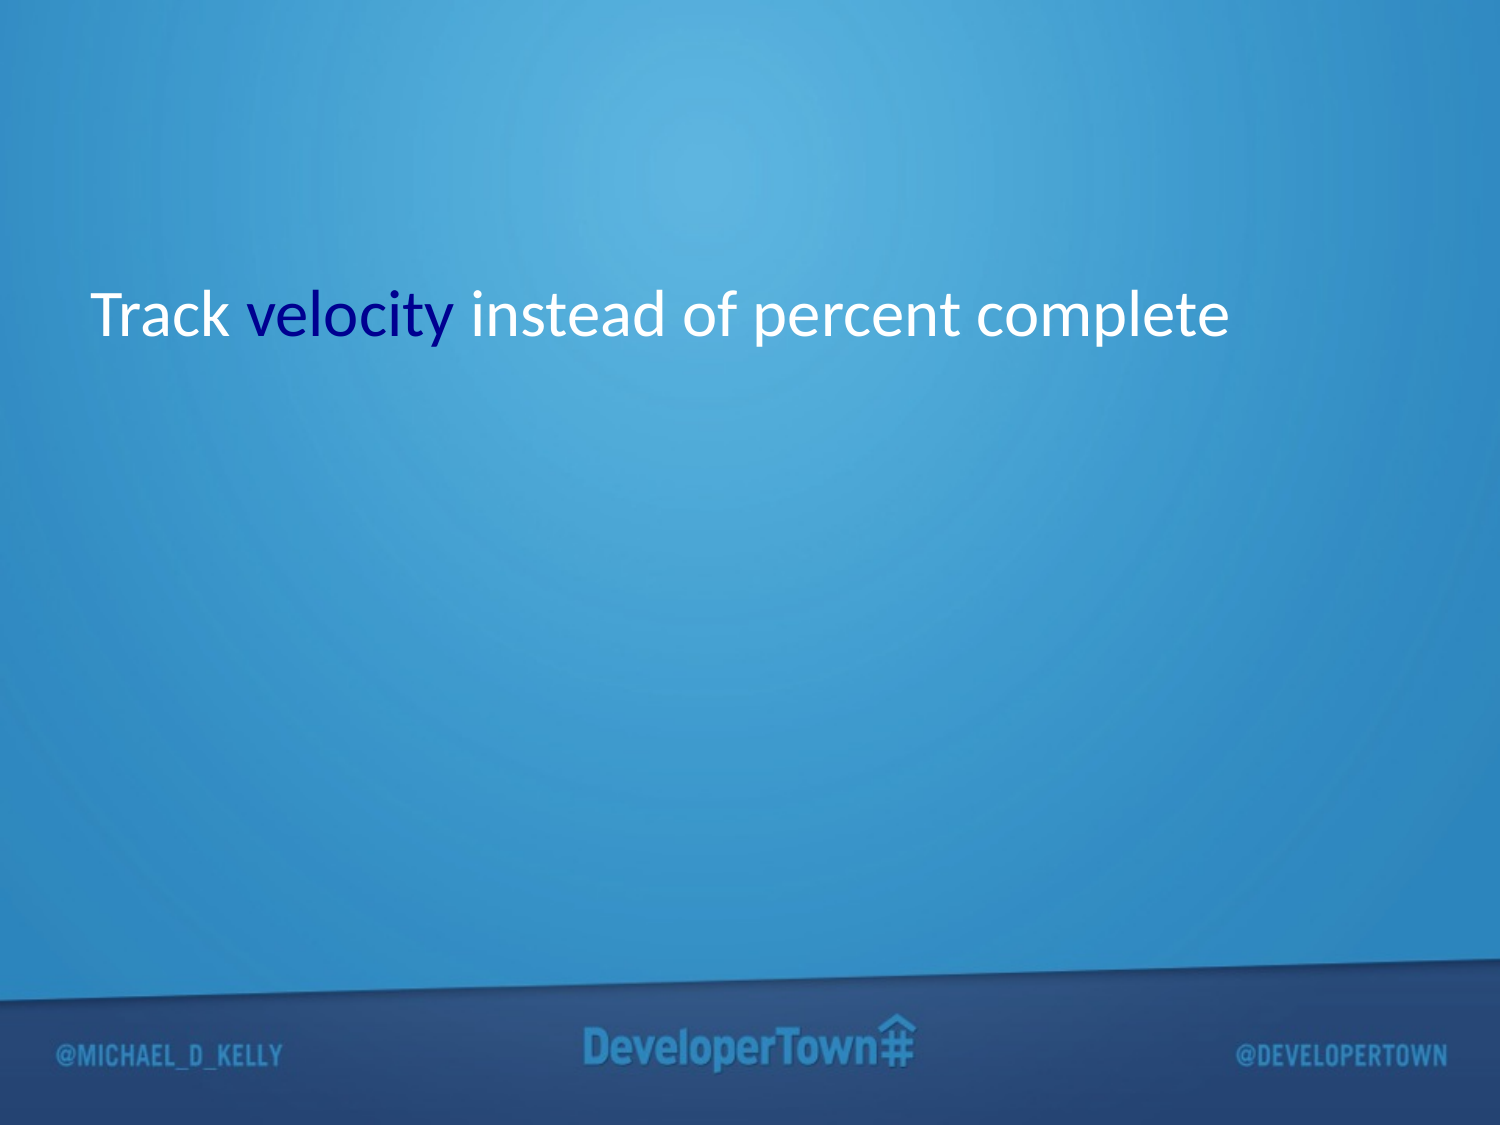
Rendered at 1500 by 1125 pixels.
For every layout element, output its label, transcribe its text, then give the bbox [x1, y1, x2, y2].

list Track velocity instead of percent complete [75, 262, 1425, 1005]
picture [0, 0, 1500, 1125]
